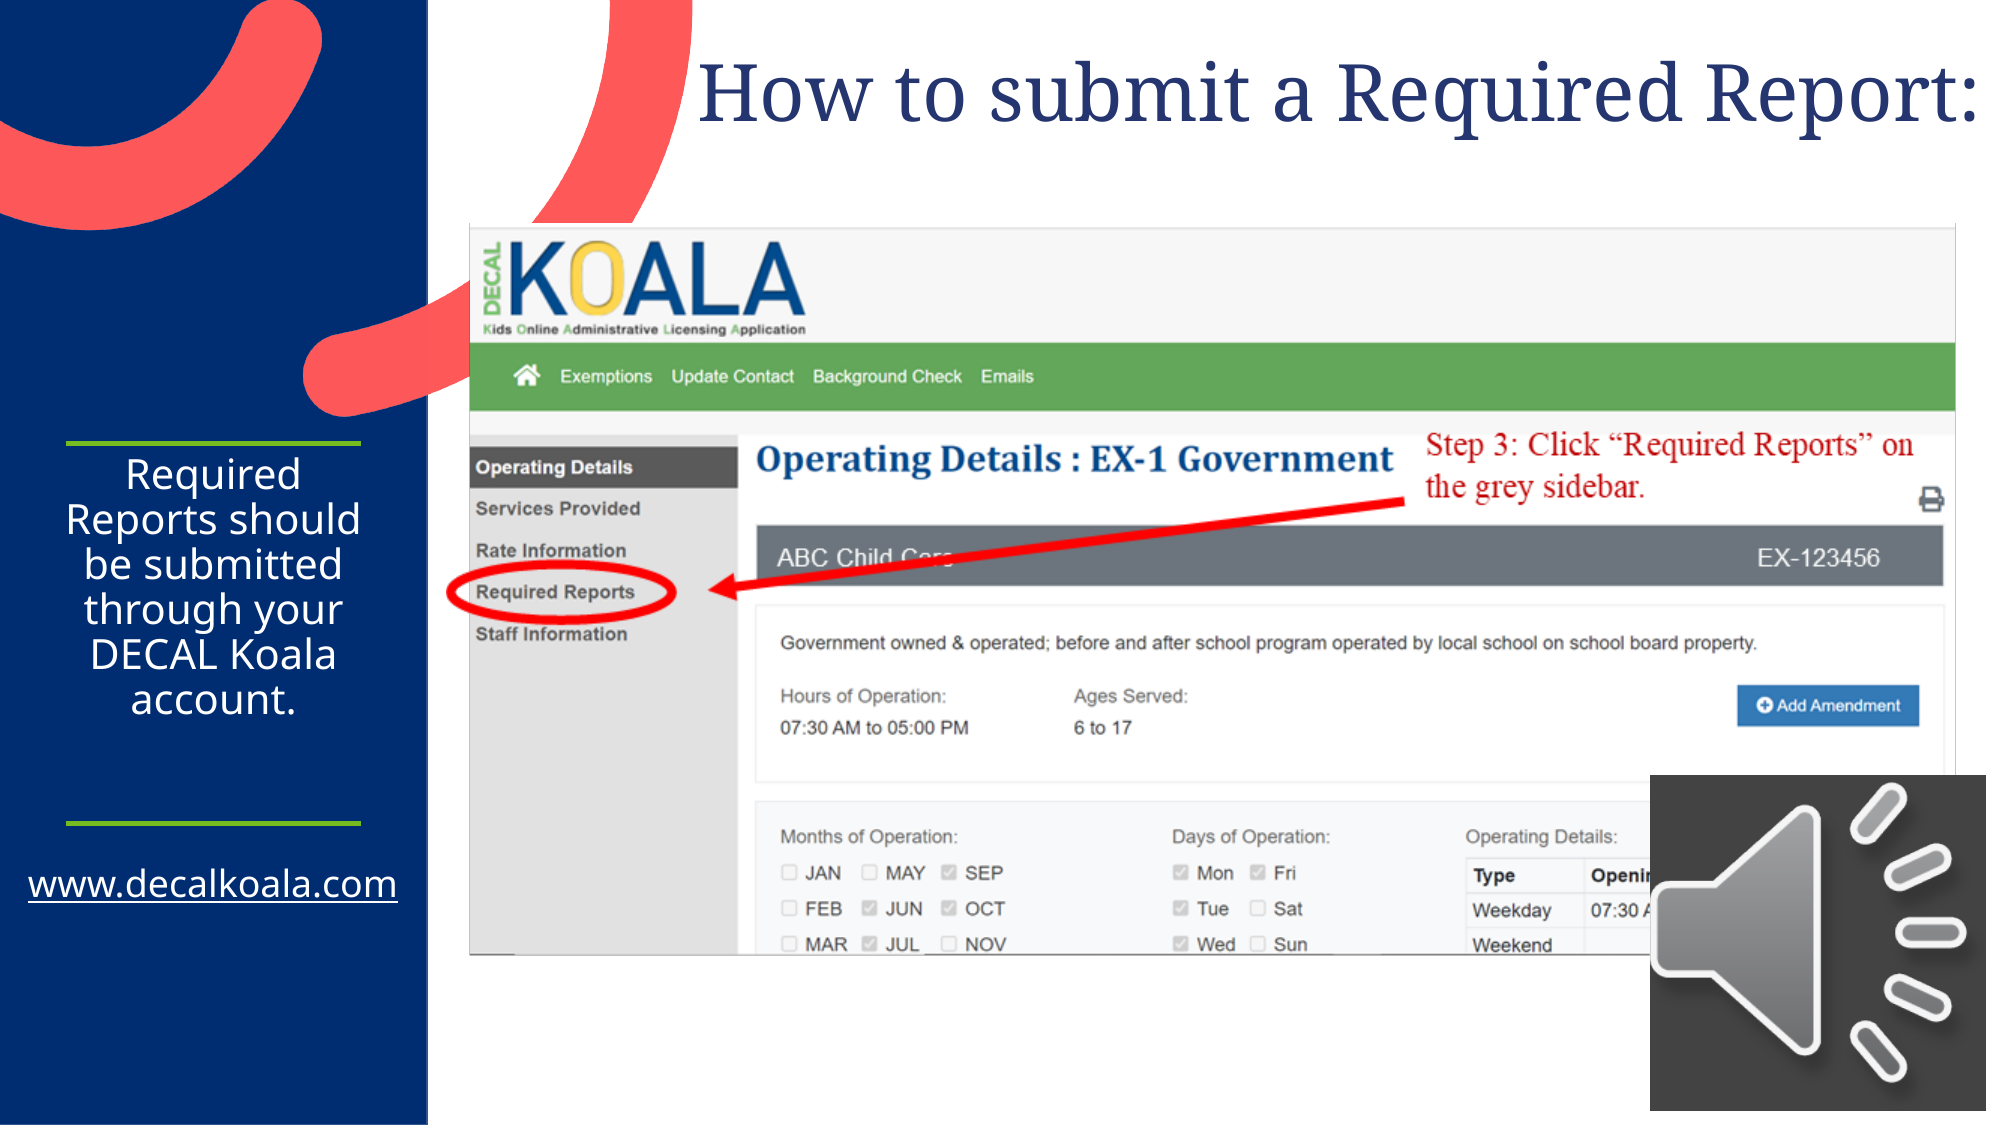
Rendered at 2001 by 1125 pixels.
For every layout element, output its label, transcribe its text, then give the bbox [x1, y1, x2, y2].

title How to submit a Required Report: [682, 45, 2000, 264]
list Required Reports should be submitted through your DECAL Koala account. [42, 446, 385, 795]
picture [0, 0, 1987, 1112]
text_box www.decalkoala.com [0, 853, 463, 1061]
